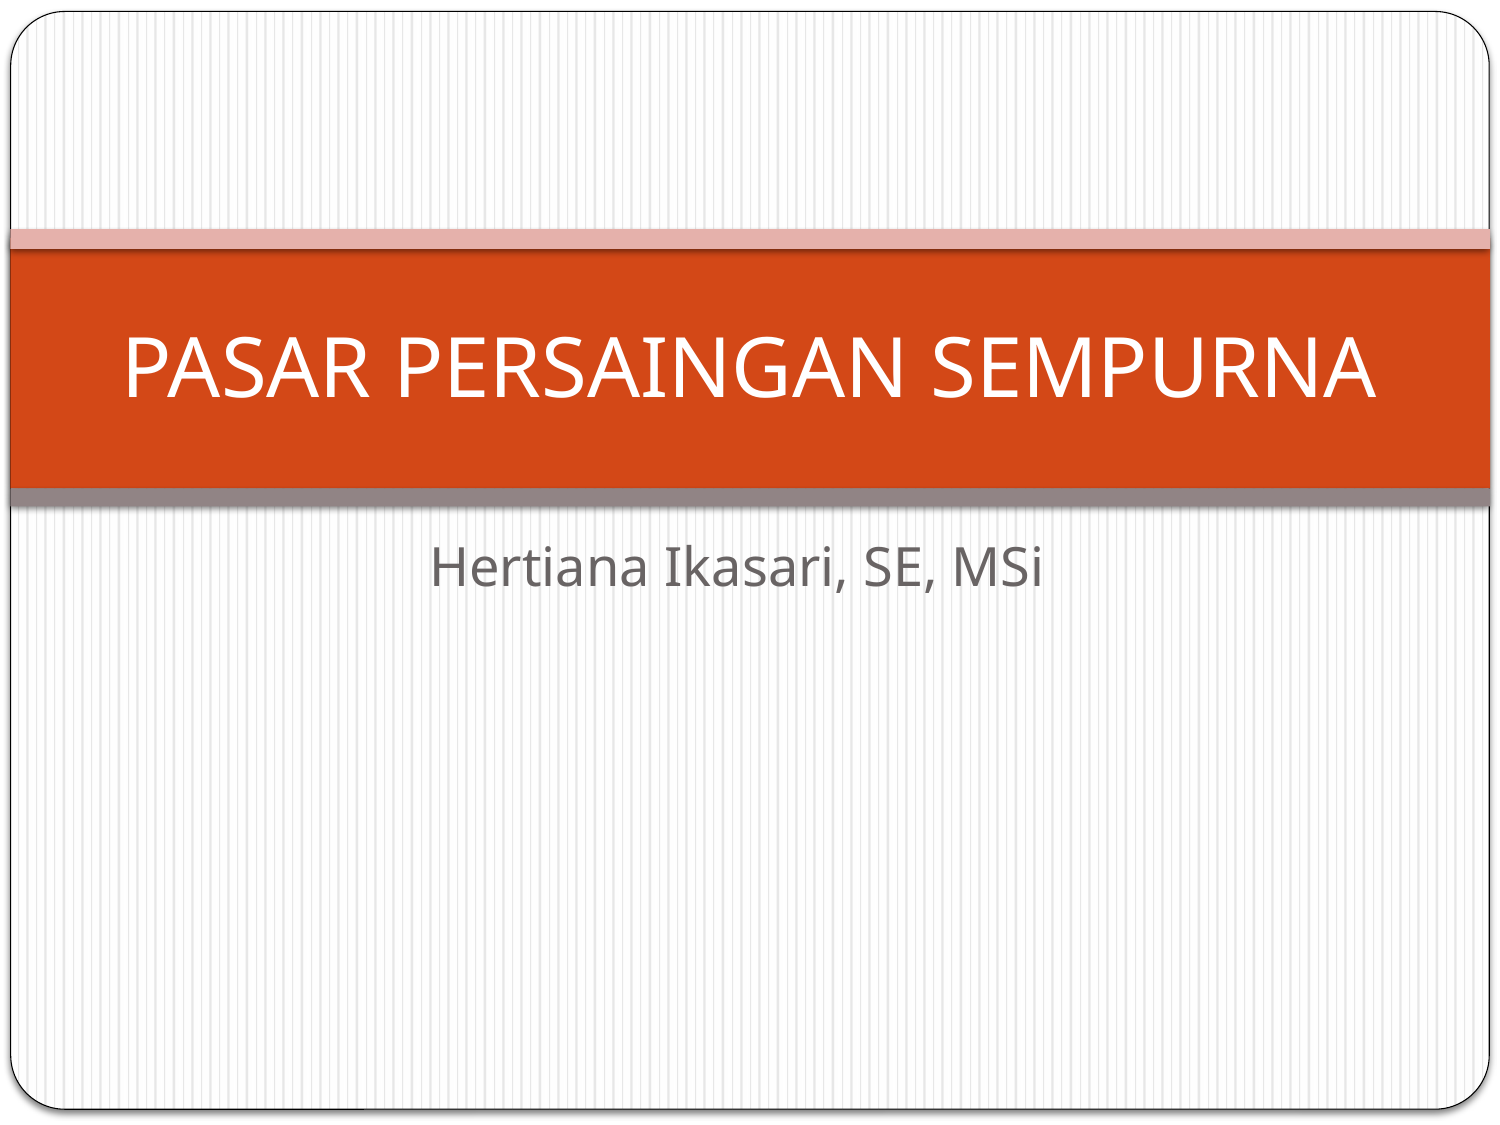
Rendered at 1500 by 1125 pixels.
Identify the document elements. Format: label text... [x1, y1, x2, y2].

title PASAR PERSAINGAN SEMPURNA [75, 247, 1425, 489]
subtitle Hertiana Ikasari, SE, MSi [212, 525, 1263, 788]
